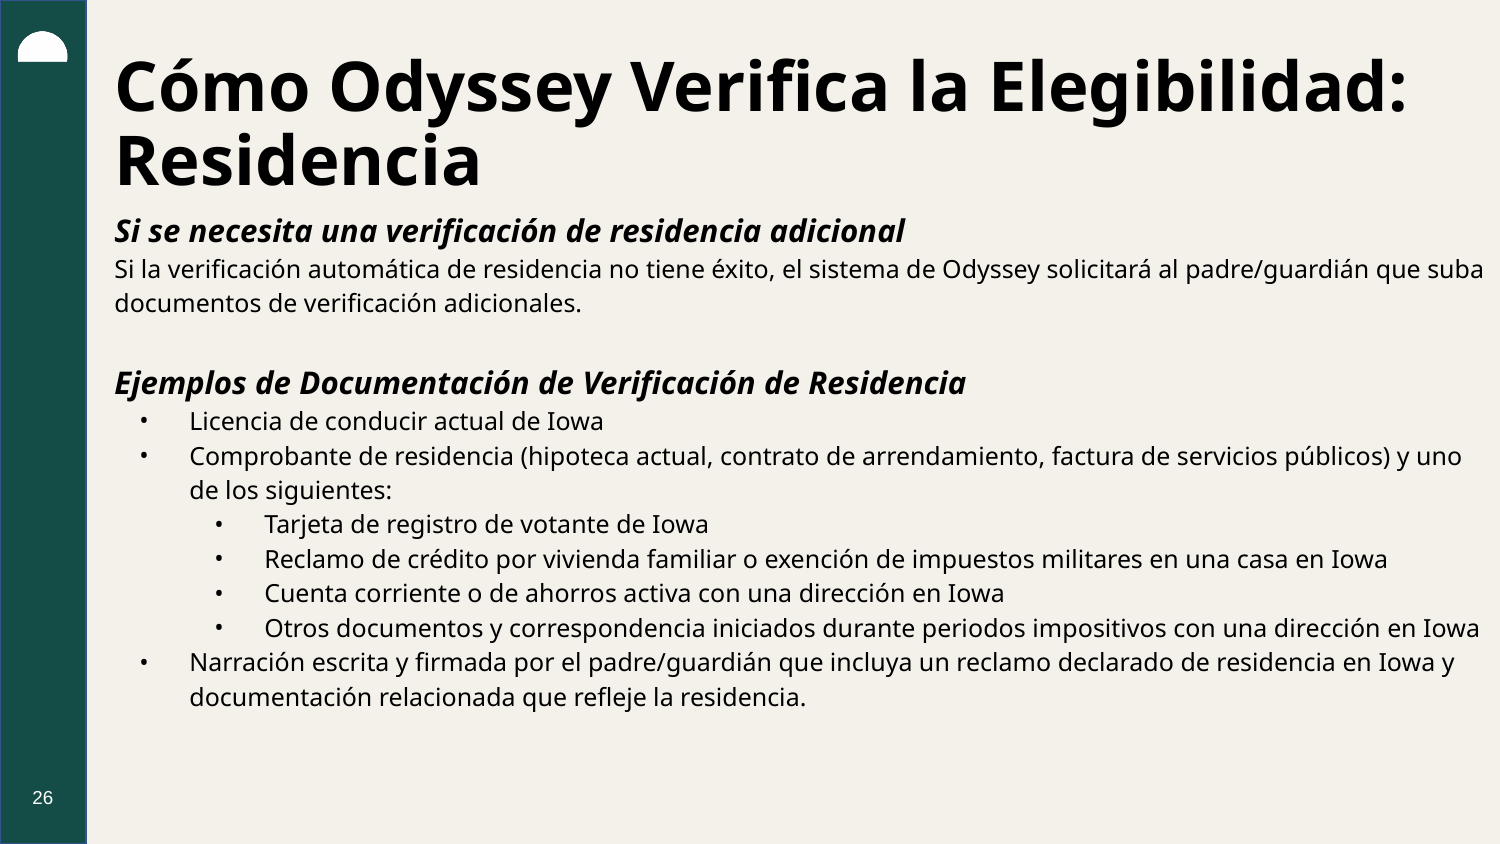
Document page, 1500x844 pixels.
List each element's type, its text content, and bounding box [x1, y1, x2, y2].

title Cómo Odyssey Verifica la Elegibilidad: Residencia [103, 46, 1478, 209]
list Si se necesita una verificación de residencia adicional Si la verificación automática de residencia no tiene éxito, el sistema de Odyssey solicitará al padre/guardián que suba documentos de verificación adicionales. Ejemplos de Documentación de Verificación de Residencia Licencia de conducir actual de Iowa Comprobante de residencia (hipoteca actual, contrato de arrendamiento, factura de servicios públicos) y uno de los siguientes: Tarjeta de registro de votante de Iowa Reclamo de crédito por vivienda familiar o exención de impuestos militares en una casa en Iowa Cuenta corriente o de ahorros activa con una dirección en Iowa Otros documentos y correspondencia iniciados durante periodos impositivos con una dirección en Iowa Narración escrita y firmada por el padre/guardián que incluya un reclamo declarado de residencia en Iowa y documentación relacionada que refleje la residencia. [103, 209, 1500, 782]
slide_number 26 [10, 774, 76, 820]
picture [17, 31, 69, 62]
